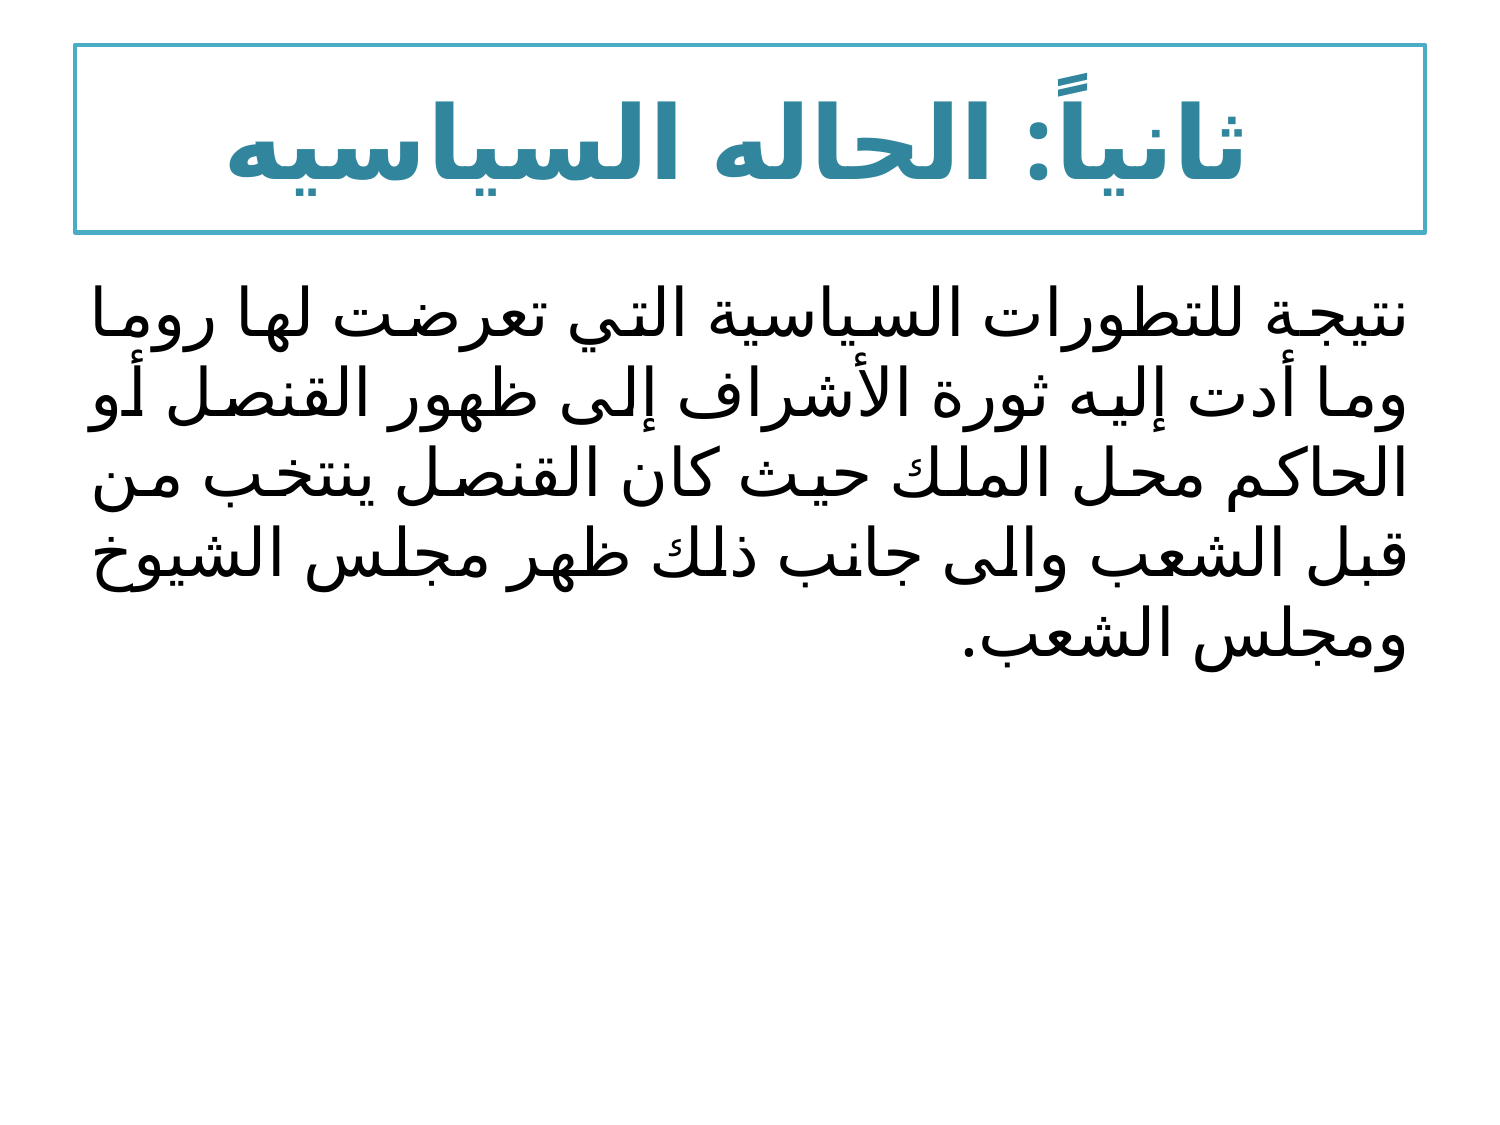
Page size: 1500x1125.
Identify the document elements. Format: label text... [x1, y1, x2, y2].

title ثانياً: الحاله السیاسیه‌‌ [73, 43, 1427, 235]
list نتيجة للتطورات السياسية التي تعرضت لها روما وما أدت إليه ثورة الأشراف إلى ظهور القنصل أو الحاكم محل الملك حيث كان القنصل ينتخب من قبل الشعب والى جانب ذلك ظهر مجلس الشيوخ ومجلس الشعب. [75, 262, 1425, 1005]
